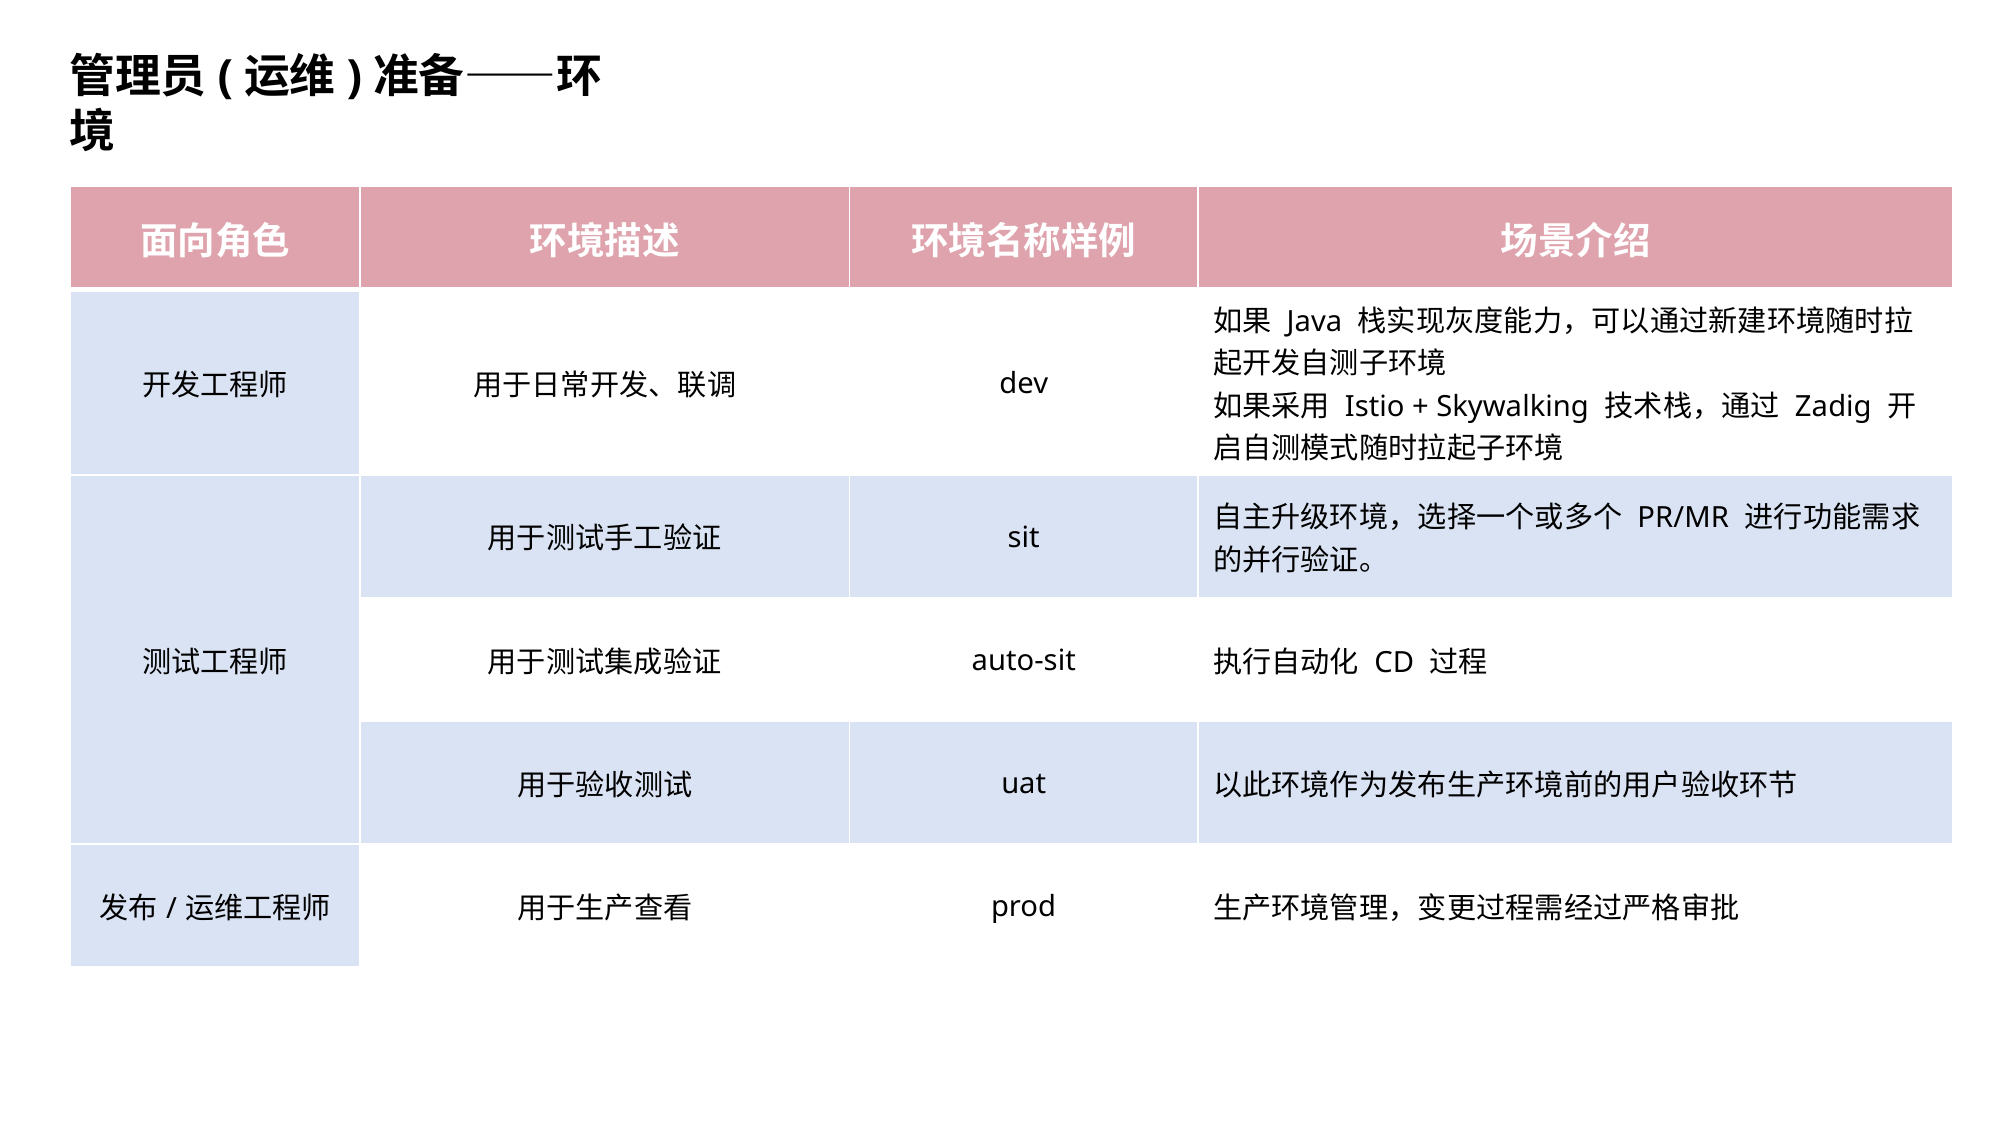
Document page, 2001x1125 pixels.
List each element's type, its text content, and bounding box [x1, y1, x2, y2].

table_cell 开发工程师 [71, 292, 359, 474]
table_header 场景介绍 [1199, 187, 1952, 287]
table_header 环境描述 [361, 187, 849, 287]
table_cell 测试工程师 [71, 476, 359, 843]
table_cell 执行自动化 CD 过程 [1199, 599, 1952, 720]
table_cell 发布/运维工程师 [71, 845, 359, 966]
table_cell 如果 Java 栈实现灰度能力，可以通过新建环境随时拉起开发自测子环境 如果采用 Istio + Skywalking 技术栈，通过 Zadig 开启自测模式随时拉起子环境 [1199, 292, 1952, 474]
table_cell 自主升级环境，选择一个或多个 PR/MR 进行功能需求的并行验证。 [1199, 476, 1952, 597]
table_cell 用于日常开发、联调 [361, 292, 849, 474]
table_cell dev [850, 292, 1197, 474]
table_cell 用于生产查看 [361, 845, 849, 966]
table_cell 生产环境管理，变更过程需经过严格审批 [1199, 845, 1952, 966]
table_header 面向角色 [71, 187, 359, 287]
text_box 管理员(运维)准备——环境 [54, 48, 663, 155]
table_cell prod [850, 845, 1197, 966]
table_cell sit [850, 476, 1197, 597]
table_cell 用于测试集成验证 [361, 599, 849, 720]
table_cell 用于验收测试 [361, 722, 849, 843]
table_cell 用于测试手工验证 [361, 476, 849, 597]
table_cell 以此环境作为发布生产环境前的用户验收环节 [1199, 722, 1952, 843]
table_header 环境名称样例 [850, 187, 1197, 287]
table_cell auto-sit [850, 599, 1197, 720]
table_cell uat [850, 722, 1197, 843]
